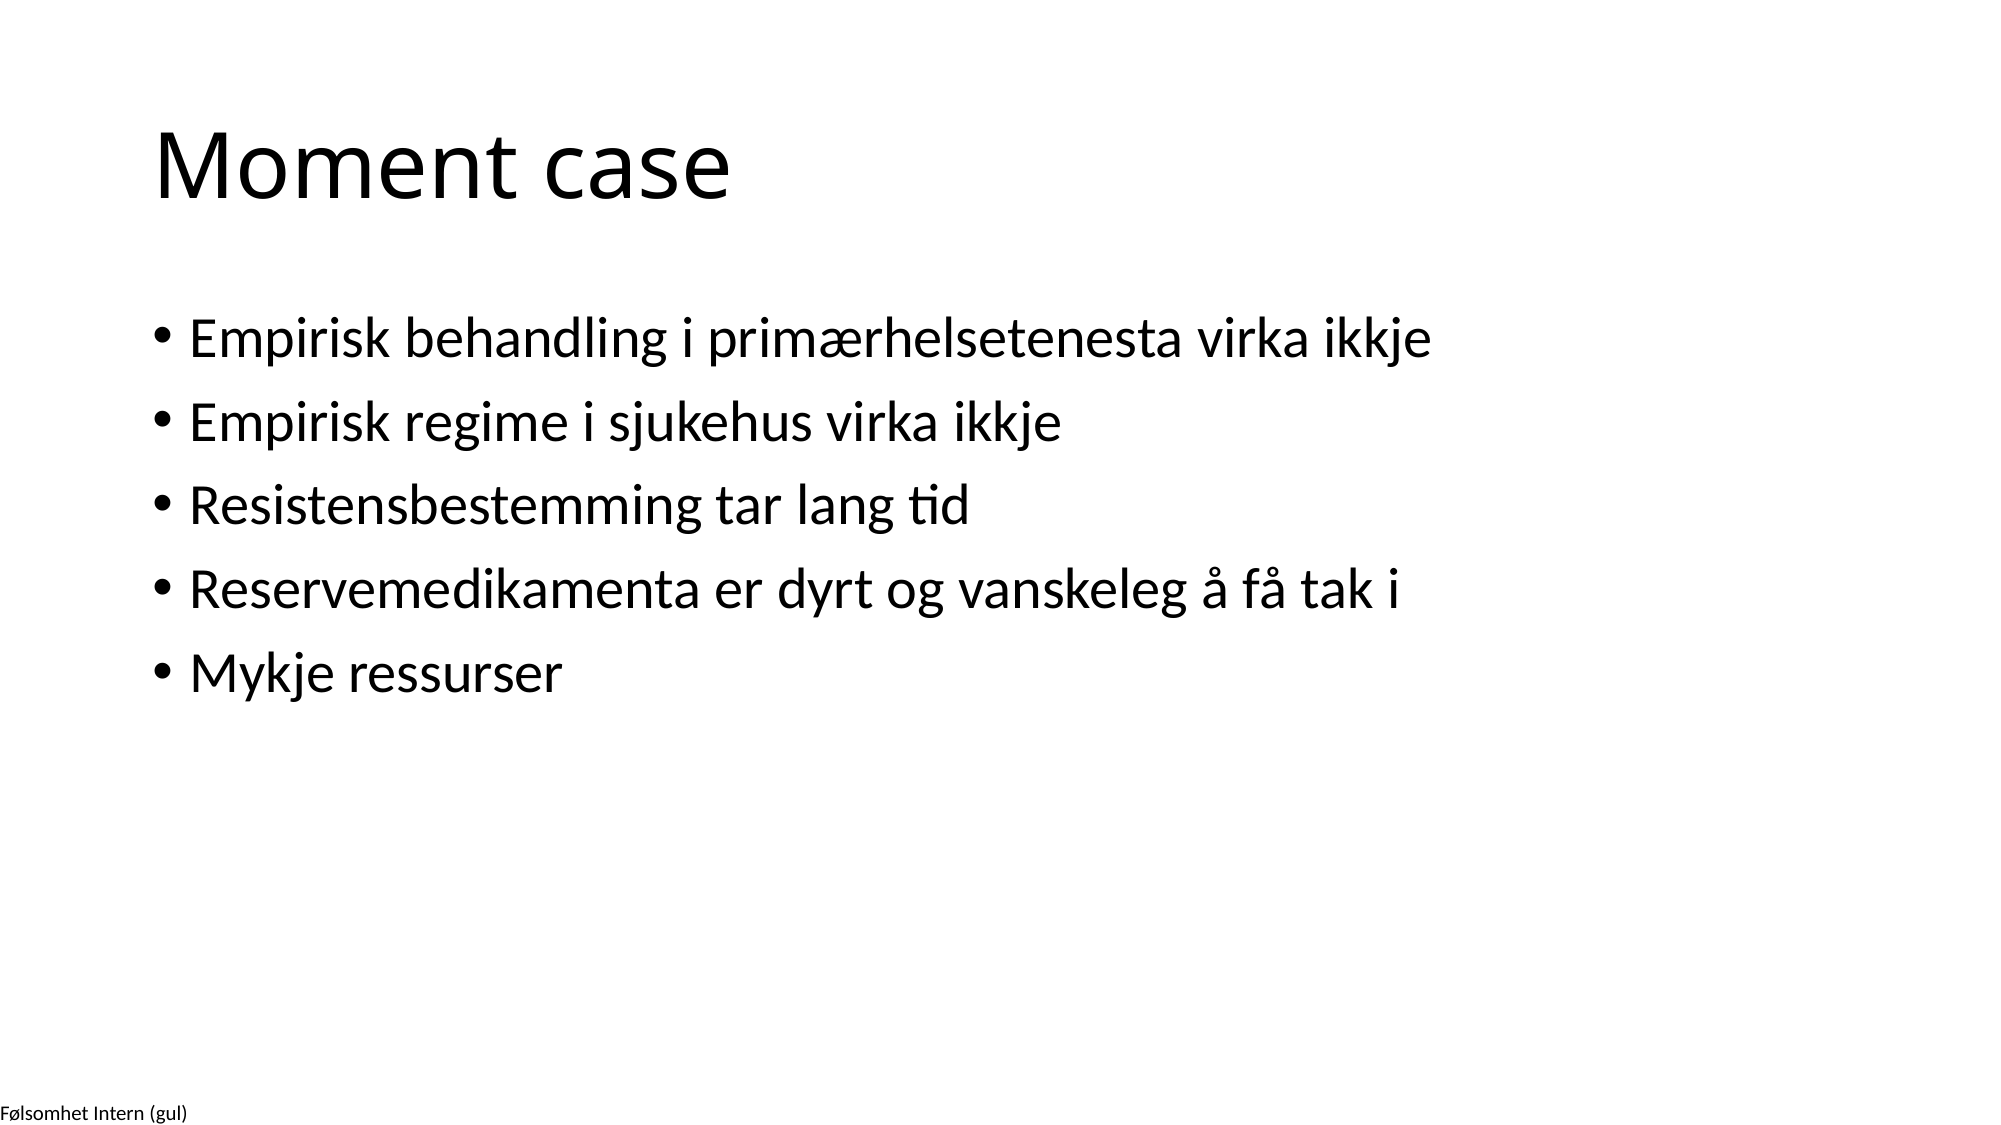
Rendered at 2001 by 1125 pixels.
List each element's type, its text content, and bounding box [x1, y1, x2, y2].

list Empirisk behandling i primærhelsetenesta virka ikkje Empirisk regime i sjukehus virka ikkje Resistensbestemming tar lang tid Reservemedikamenta er dyrt og vanskeleg å få tak i Mykje ressurser [137, 299, 1863, 1014]
title Moment case [137, 59, 1863, 278]
